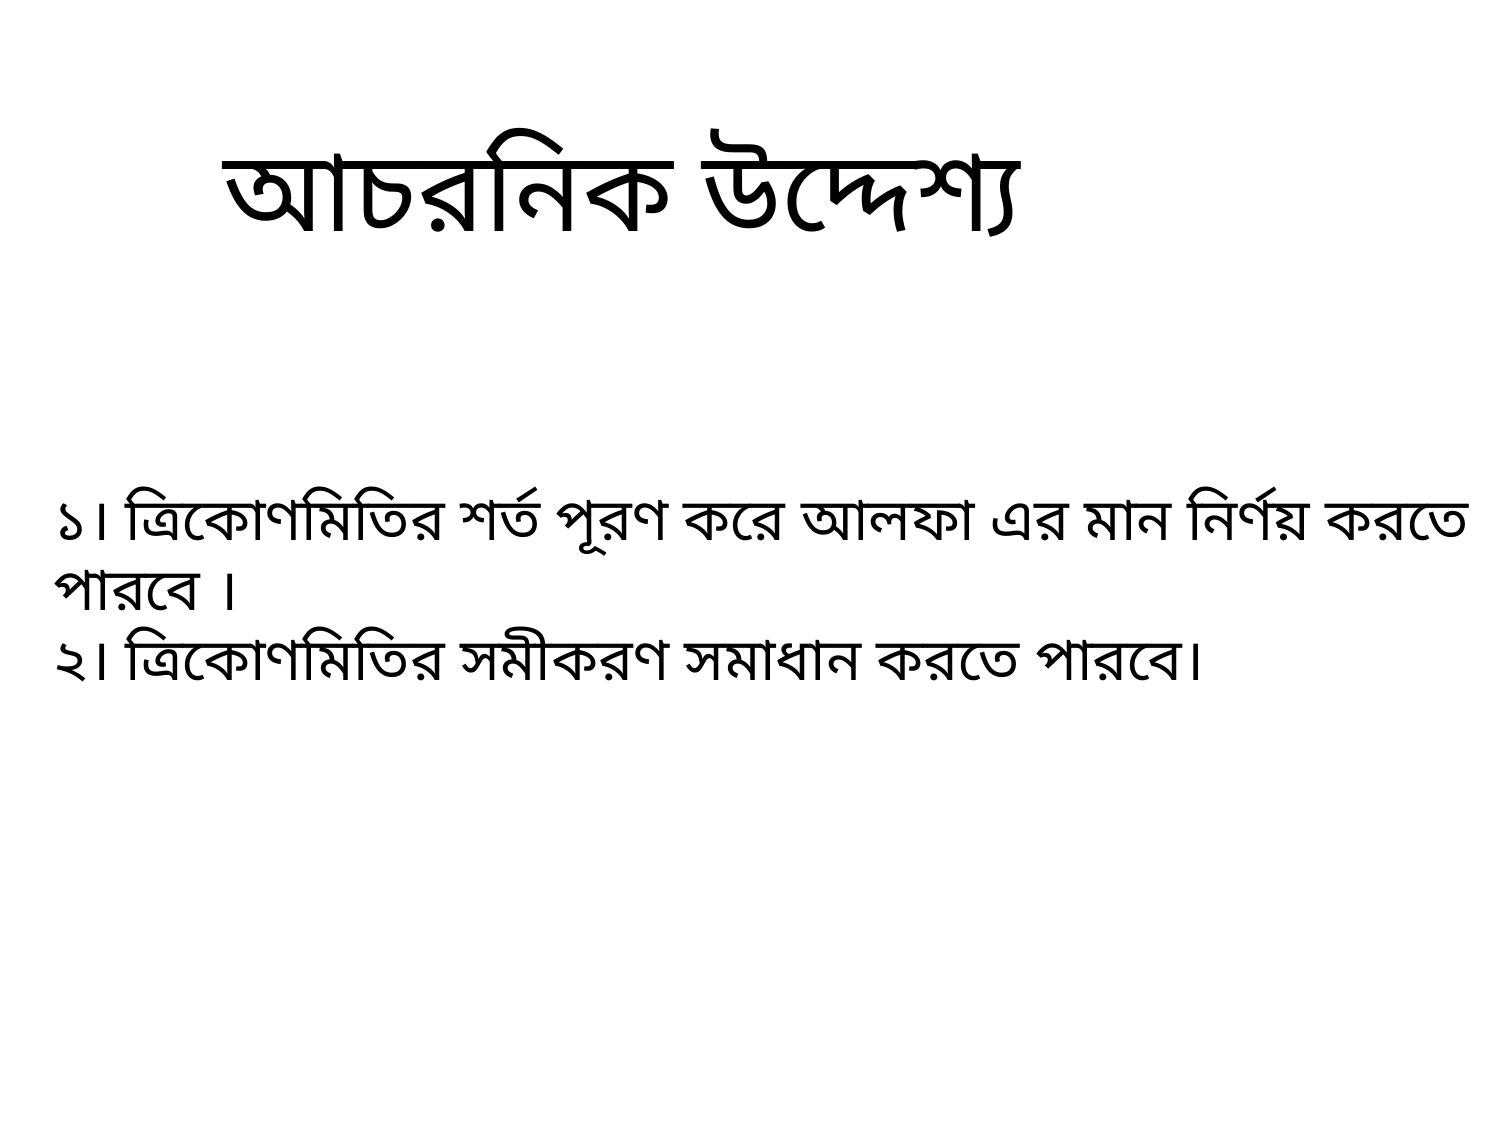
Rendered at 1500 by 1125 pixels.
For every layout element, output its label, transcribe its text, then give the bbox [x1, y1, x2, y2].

text_box আচরনিক উদ্দেশ্য [208, 111, 1230, 262]
text_box ১। ত্রিকোণমিতির শর্ত পূরণ করে আলফা এর মান নির্ণয় করতে পারবে । ২। ত্রিকোণমিতির সমীকরণ সমাধান করতে পারবে। [39, 474, 1484, 700]
